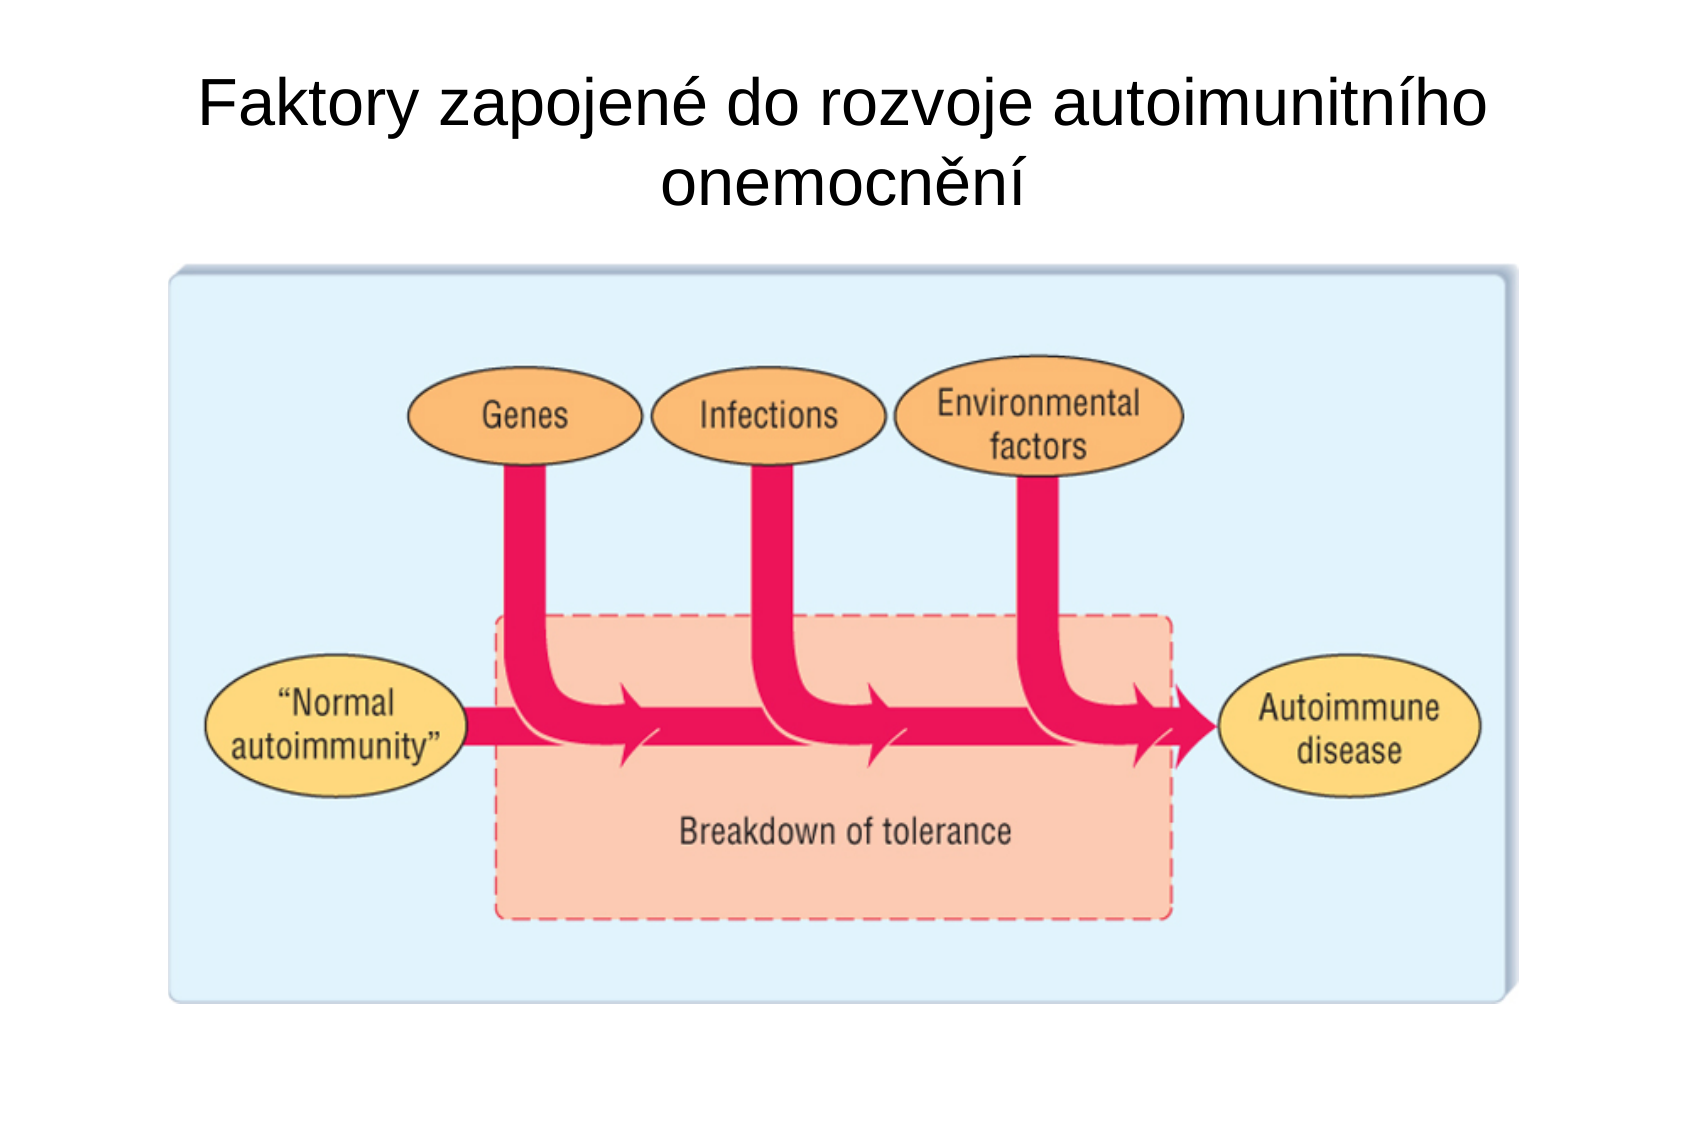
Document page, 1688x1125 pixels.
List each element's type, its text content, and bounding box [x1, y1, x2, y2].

title Faktory zapojené do rozvoje autoimunitního onemocnění [84, 45, 1604, 233]
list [168, 263, 1519, 1004]
